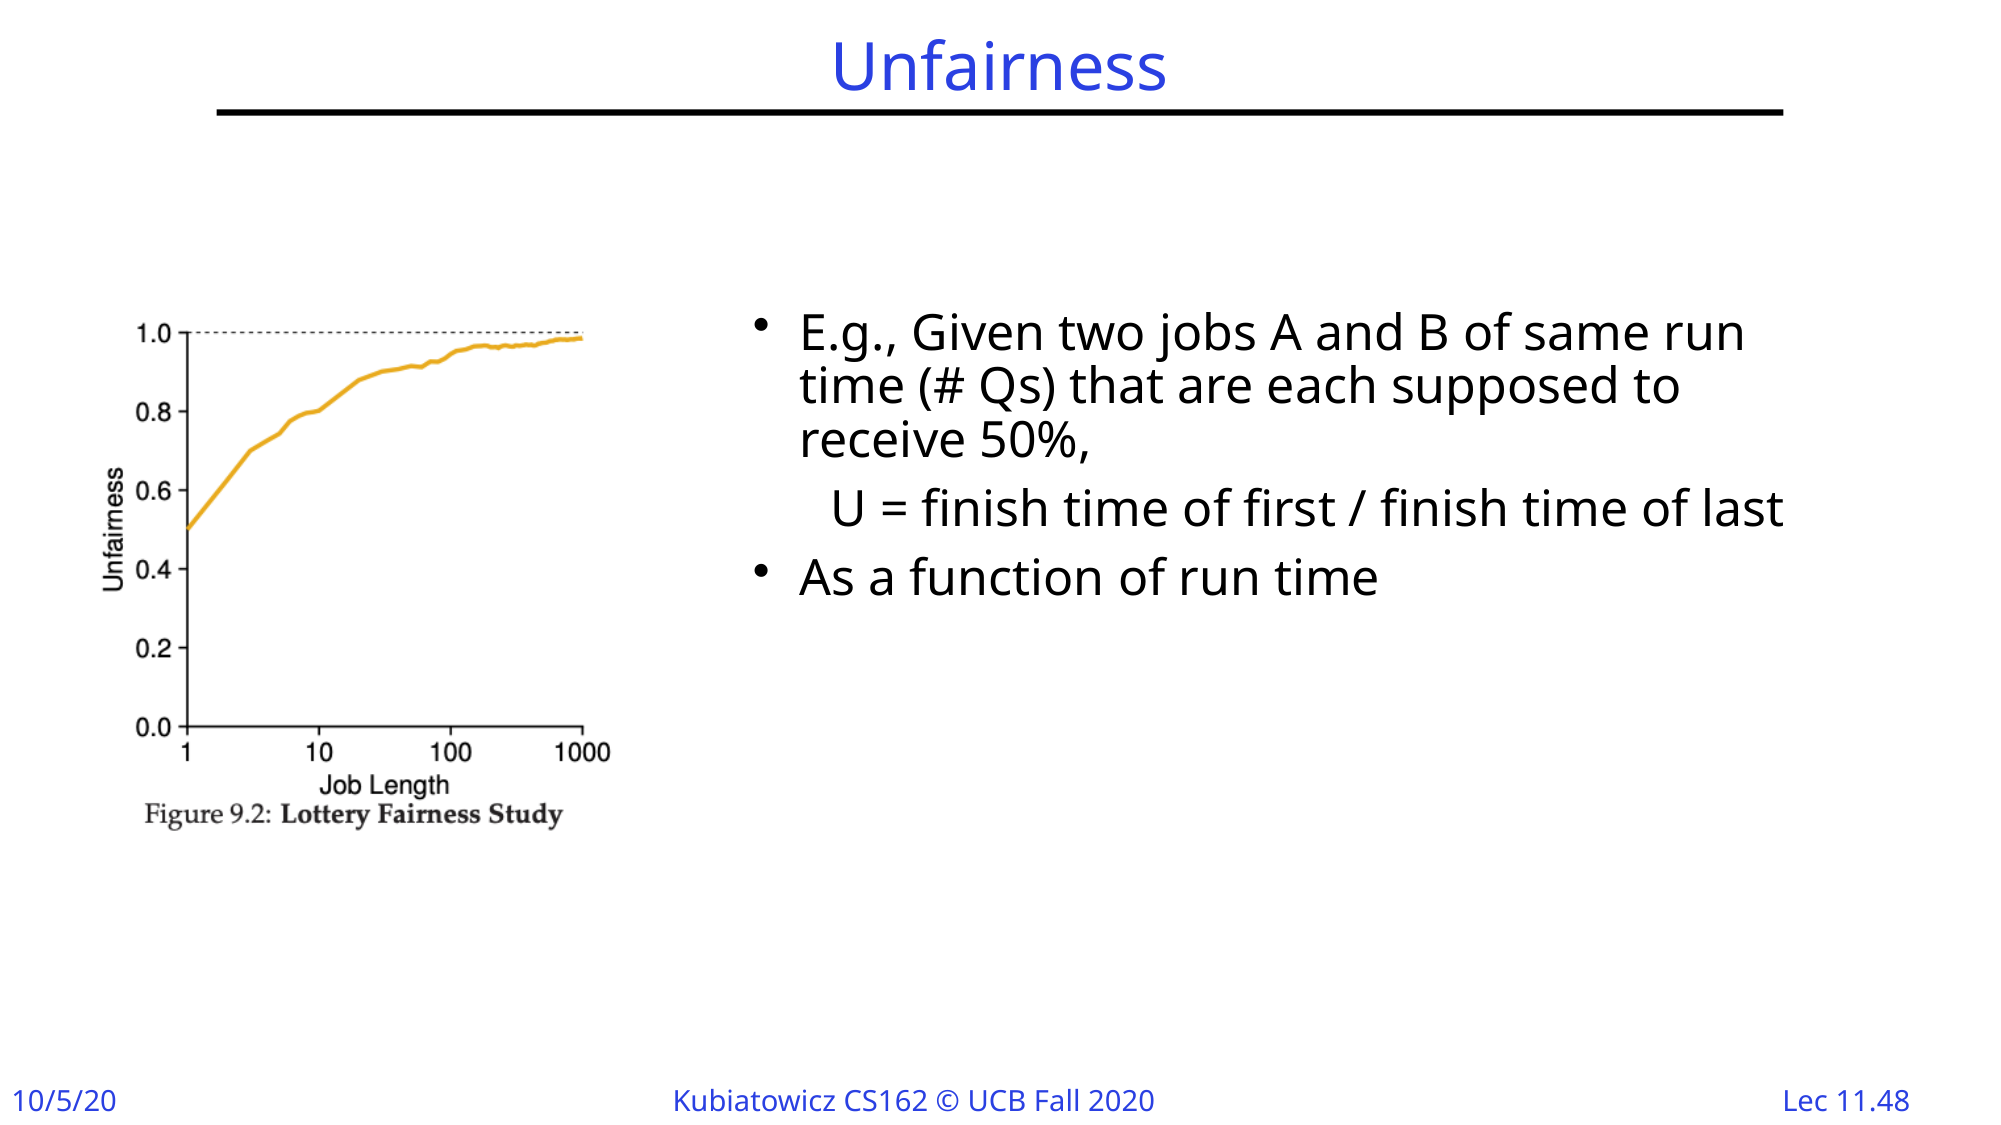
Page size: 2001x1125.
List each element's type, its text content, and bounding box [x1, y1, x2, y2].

list E.g., Given two jobs A and B of same run time (# Qs) that are each supposed to receive 50%, U = finish time of first / finish time of last As a function of run time [738, 299, 1863, 1014]
picture [73, 299, 652, 840]
title Unfairness [216, 24, 1784, 113]
